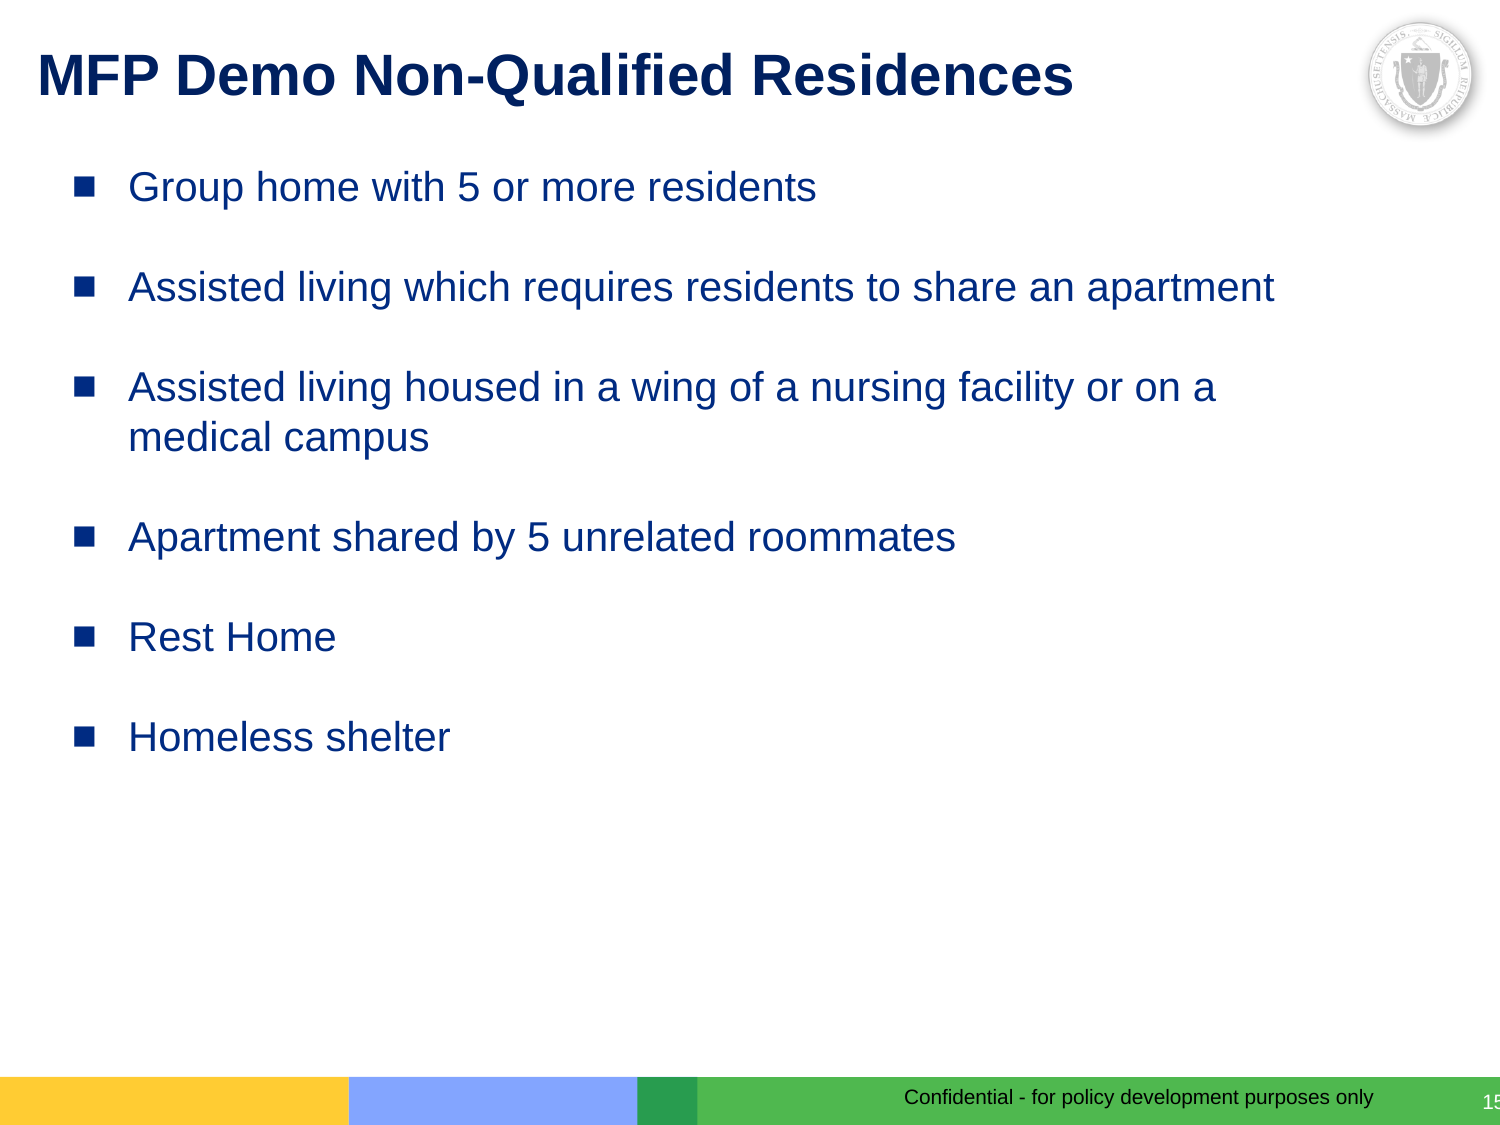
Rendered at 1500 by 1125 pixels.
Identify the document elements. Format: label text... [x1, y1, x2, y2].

text_box Group home with 5 or more residents Assisted living which requires residents to share an apartment Assisted living housed in a wing of a nursing facility or on a medical campus Apartment shared by 5 unrelated roommates Rest Home Homeless shelter [57, 152, 1340, 859]
title MFP Demo Non-Qualified Residences [37, 36, 1211, 108]
